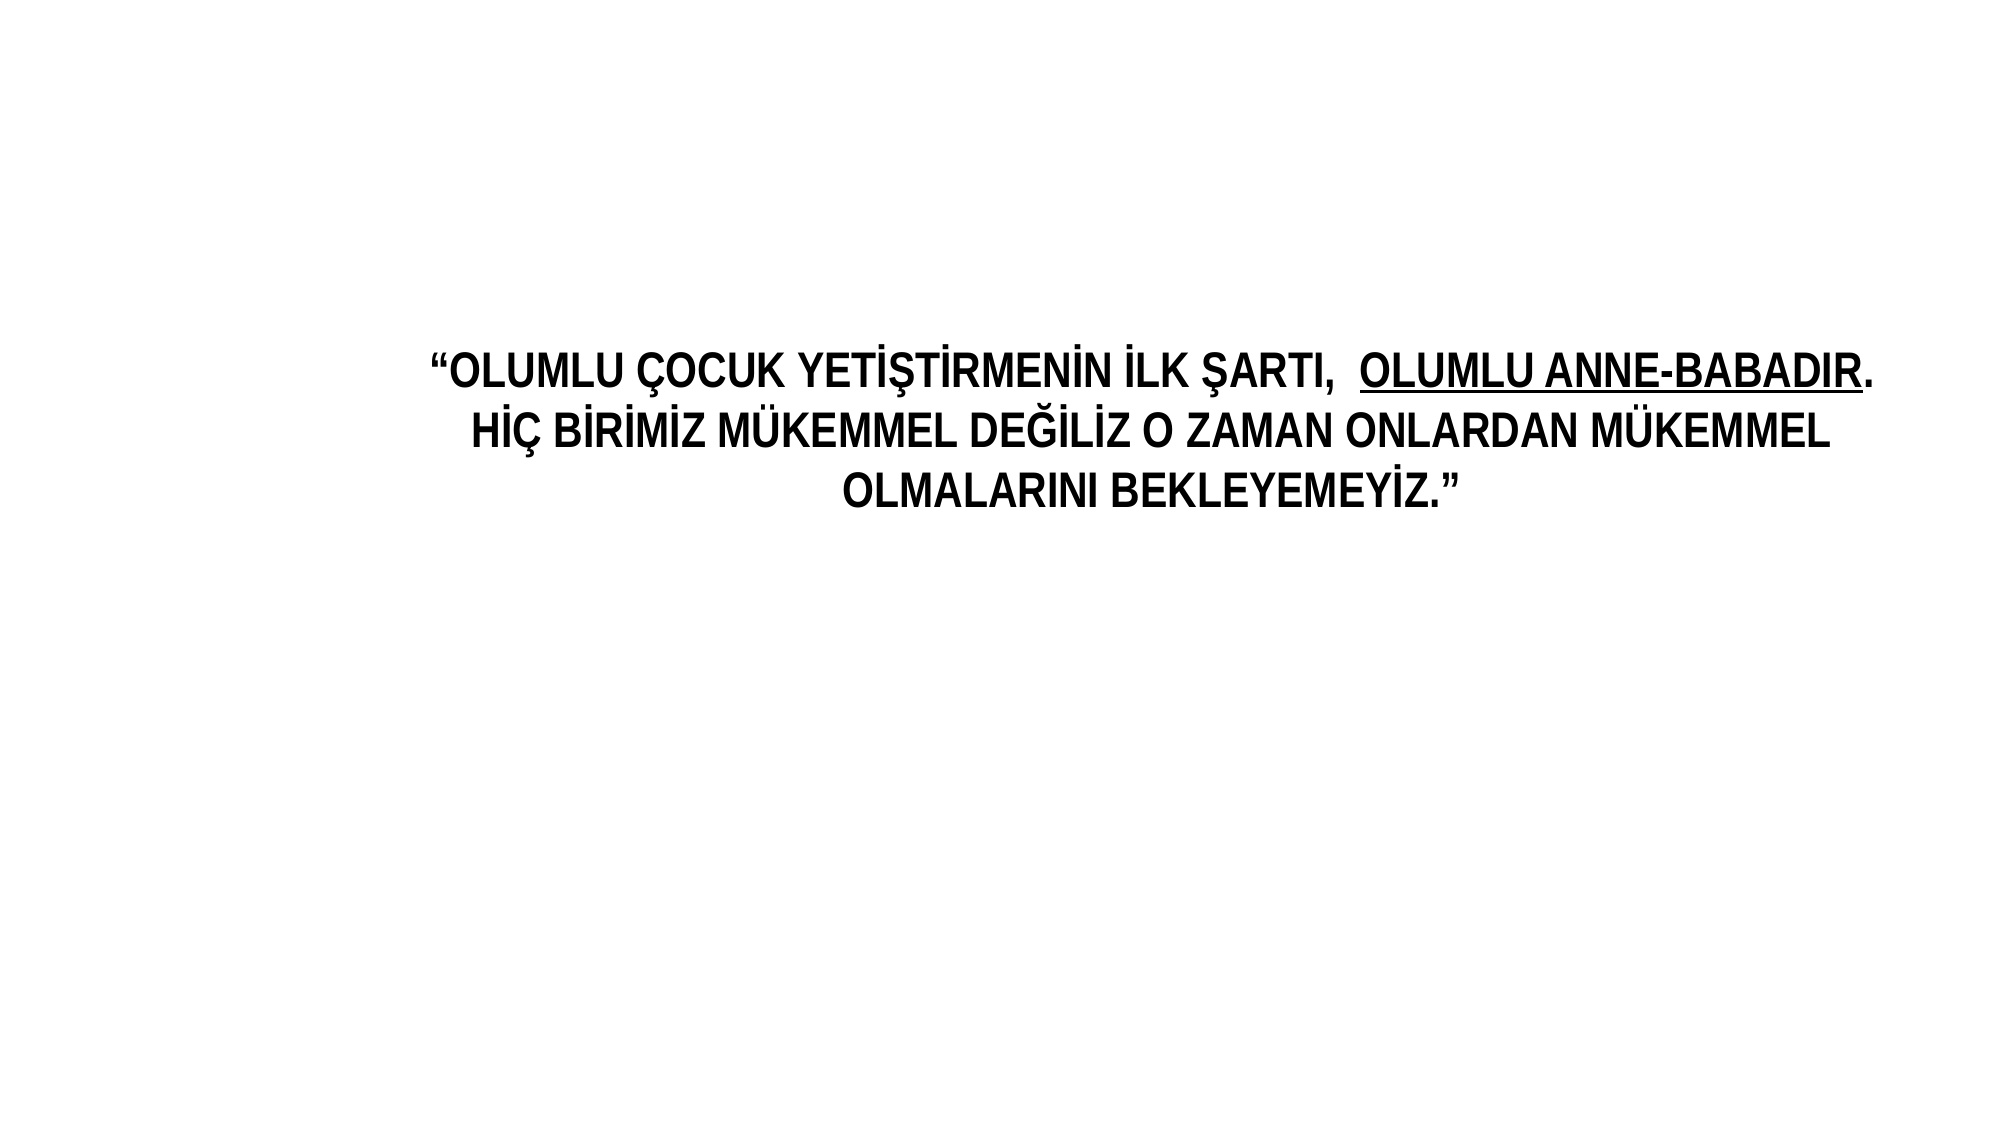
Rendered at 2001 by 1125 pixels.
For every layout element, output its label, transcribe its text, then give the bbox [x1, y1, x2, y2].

title “Olumlu çocuk yetiştirmenin ilk şartı, olumlu anne-babadır. Hiç birimiz mükemmel değiliz o zaman onlardan mükemmel olmalarını bekleyemeyiz.” [390, 329, 1914, 908]
